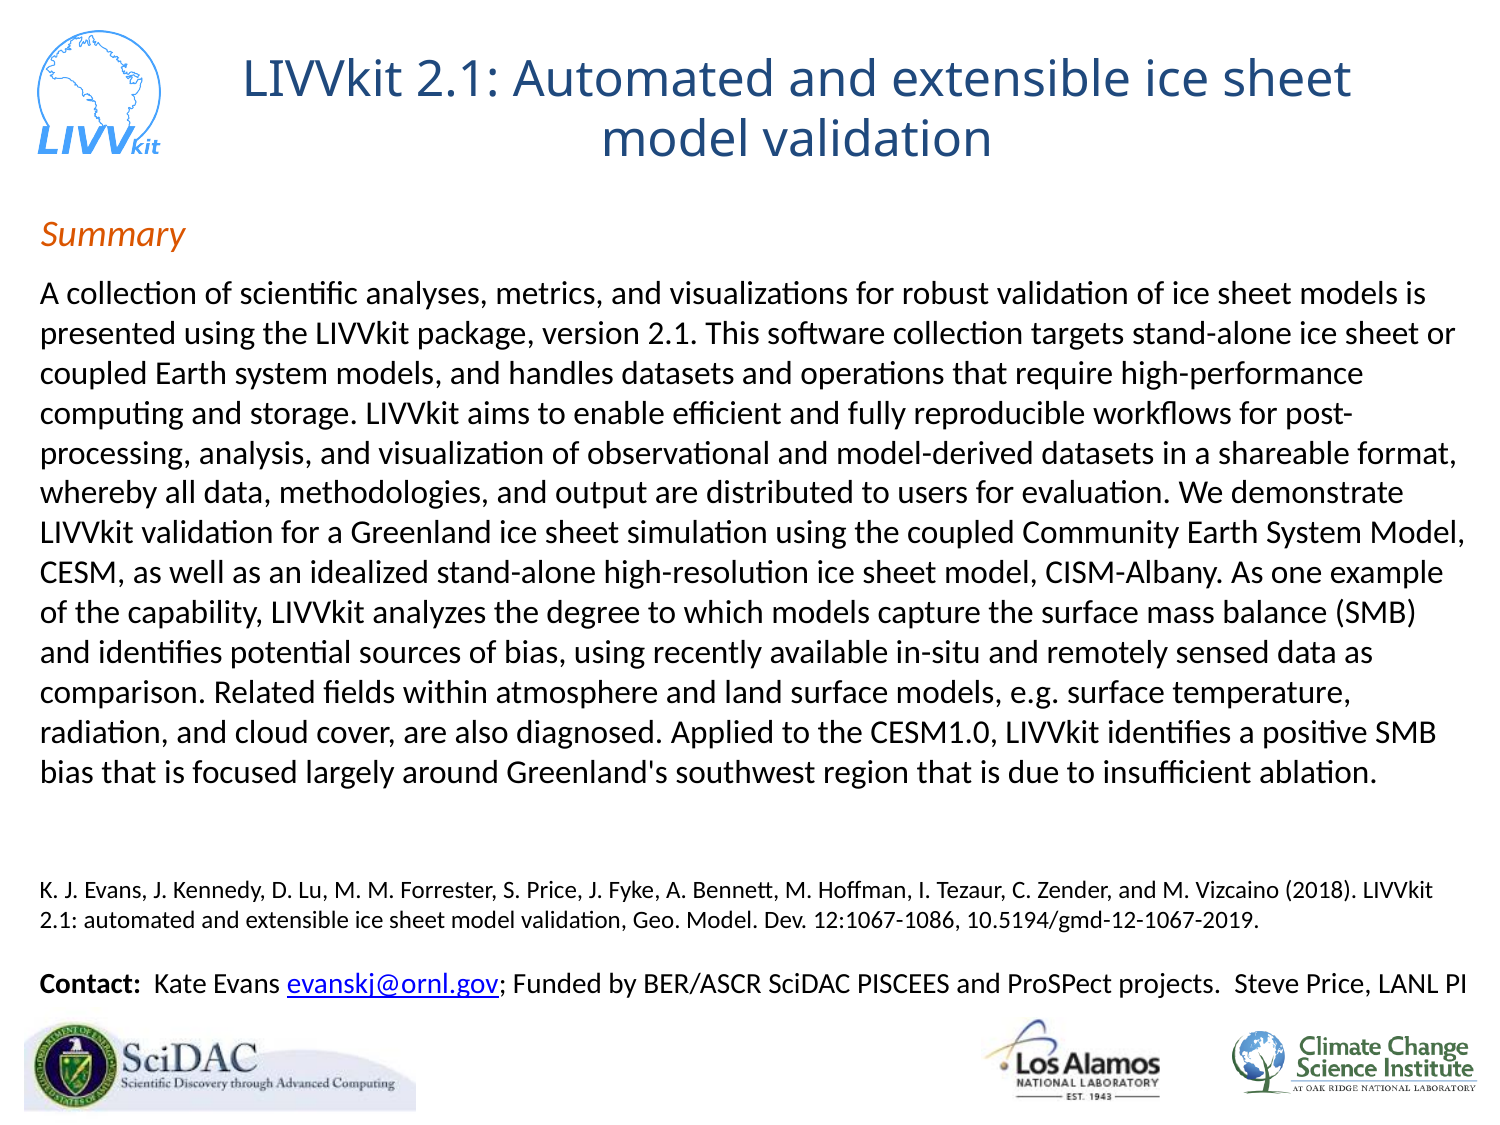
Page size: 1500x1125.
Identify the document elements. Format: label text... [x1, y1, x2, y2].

text_box Contact: Kate Evans evanskj@ornl.gov; Funded by BER/ASCR SciDAC PISCEES and ProSPect projects. Steve Price, LANL PI [24, 957, 1488, 1008]
title LIVVkit 2.1: Automated and extensible ice sheet model validation [197, 43, 1397, 169]
text_box K. J. Evans, J. Kennedy, D. Lu, M. M. Forrester, S. Price, J. Fyke, A. Bennett, M. Hoffman, I. Tezaur, C. Zender, and M. Vizcaino (2018). LIVVkit 2.1: automated and extensible ice sheet model validation, Geo. Model. Dev. 12:1067-1086, 10.5194/gmd-12-1067-2019. [24, 866, 1468, 941]
picture [1224, 1024, 1483, 1105]
picture [981, 1017, 1219, 1105]
text_box A collection of scientific analyses, metrics, and visualizations for robust validation of ice sheet models is presented using the LIVVkit package, version 2.1. This software collection targets stand-alone ice sheet or coupled Earth system models, and handles datasets and operations that require high-performance computing and storage. LIVVkit aims to enable efficient and fully reproducible workflows for post-processing, analysis, and visualization of observational and model-derived datasets in a shareable format, whereby all data, methodologies, and output are distributed to users for evaluation. We demonstrate LIVVkit validation for a Greenland ice sheet simulation using the coupled Community Earth System Model, CESM, as well as an idealized stand-alone high-resolution ice sheet model, CISM-Albany. As one example of the capability, LIVVkit analyzes the degree to which models capture the surface mass balance (SMB) and identifies potential sources of bias, using recently available in-situ and remotely sensed data as comparison. Related fields within atmosphere and land surface models, e.g. surface temperature, radiation, and cloud cover, are also diagnosed. Applied to the CESM1.0, LIVVkit identifies a positive SMB bias that is focused largely around Greenland's southwest region that is due to insufficient ablation. [24, 263, 1483, 798]
picture [24, 1007, 416, 1125]
text_box Summary [26, 201, 210, 262]
picture [37, 30, 161, 154]
